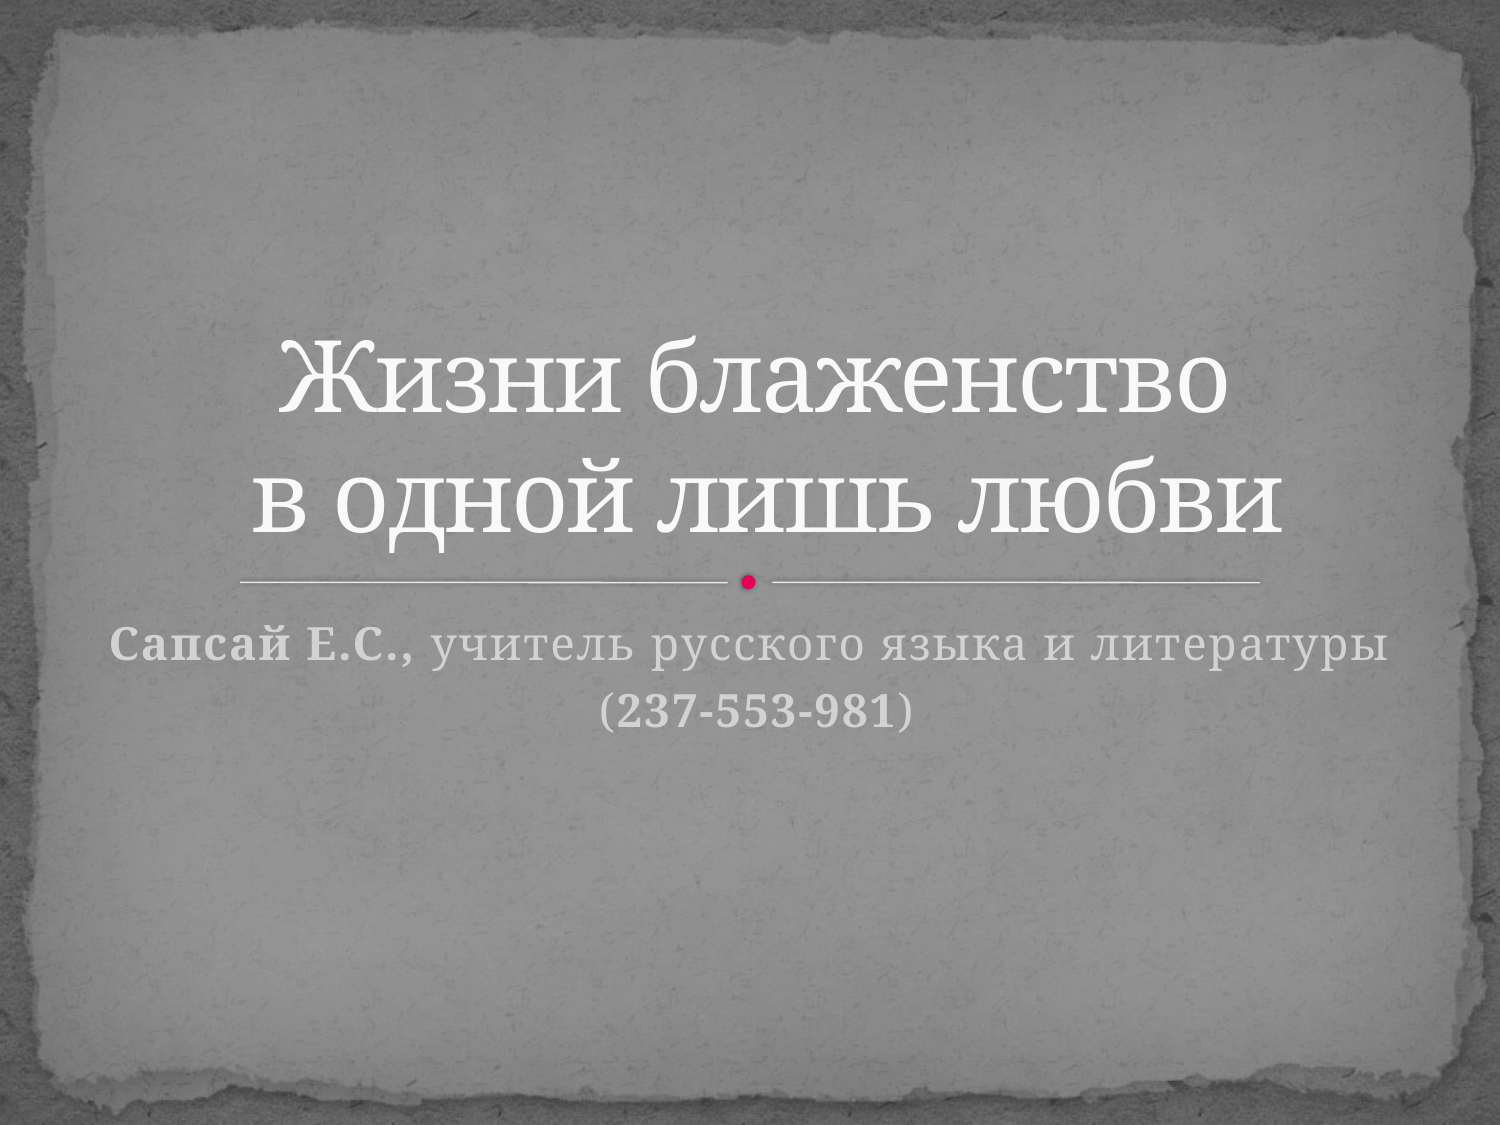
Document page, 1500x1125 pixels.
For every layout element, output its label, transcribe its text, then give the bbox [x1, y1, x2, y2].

title Жизни блаженство в одной лишь любви [74, 235, 1438, 561]
subtitle Сапсай Е.С., учитель русского языка и литературы (237-553-981) [75, 606, 1438, 795]
